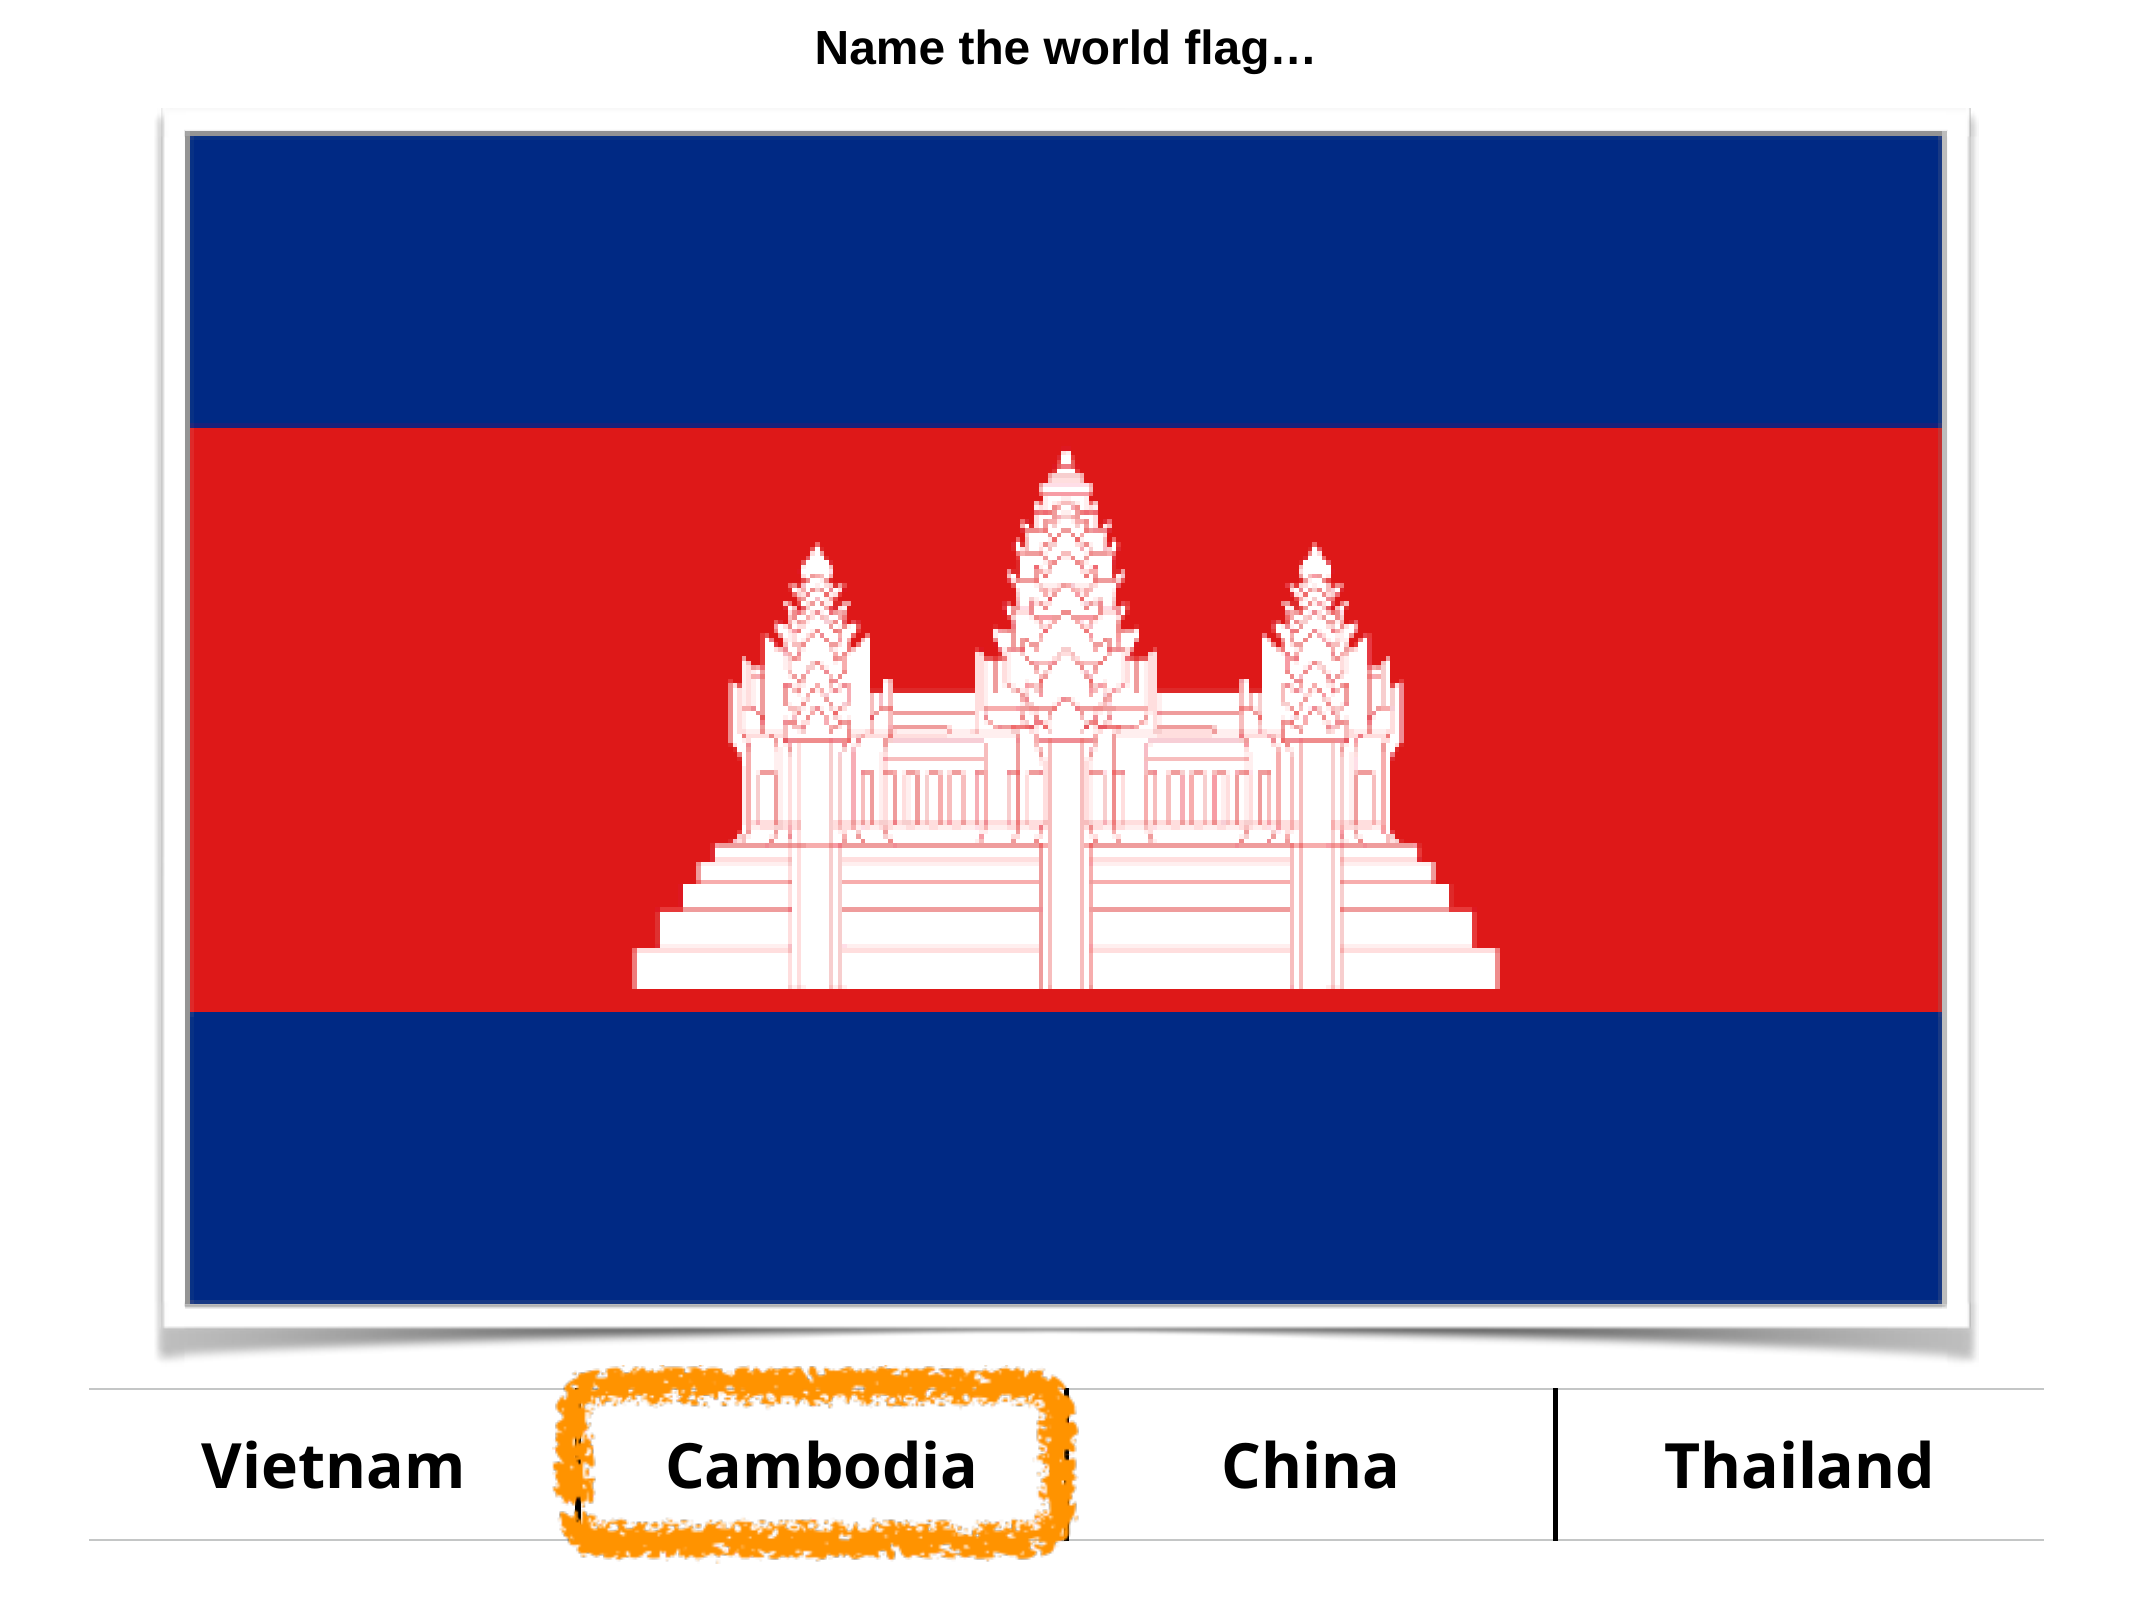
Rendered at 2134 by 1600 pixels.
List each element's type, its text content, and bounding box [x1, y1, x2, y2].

table_header Vietnam [89, 1390, 552, 1539]
text_box Name the world flag… [806, 7, 1327, 82]
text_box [153, 108, 1980, 1367]
picture [552, 1367, 1081, 1564]
table_header China [1081, 1390, 1553, 1539]
table_header Thailand [1558, 1390, 2044, 1539]
